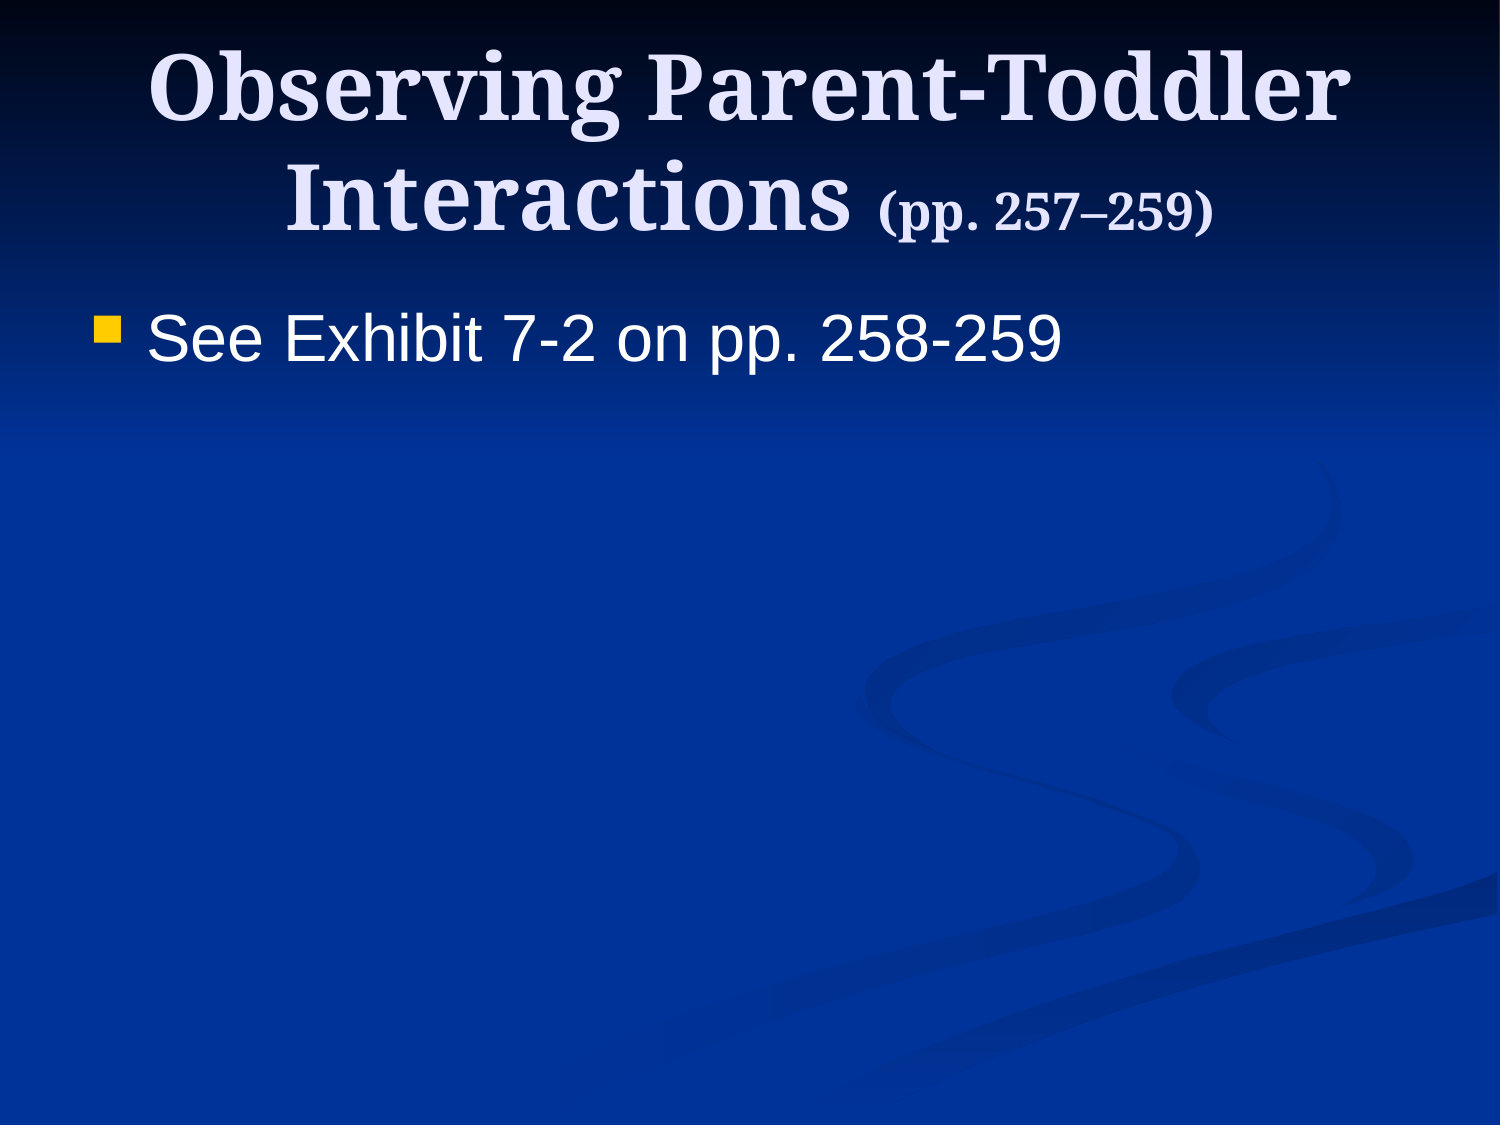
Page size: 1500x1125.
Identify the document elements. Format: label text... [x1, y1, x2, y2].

title Observing Parent-Toddler Interactions (pp. 257–259) [75, 45, 1425, 233]
list See Exhibit 7-2 on pp. 258-259 [75, 287, 1400, 1100]
list [75, 262, 1425, 1005]
